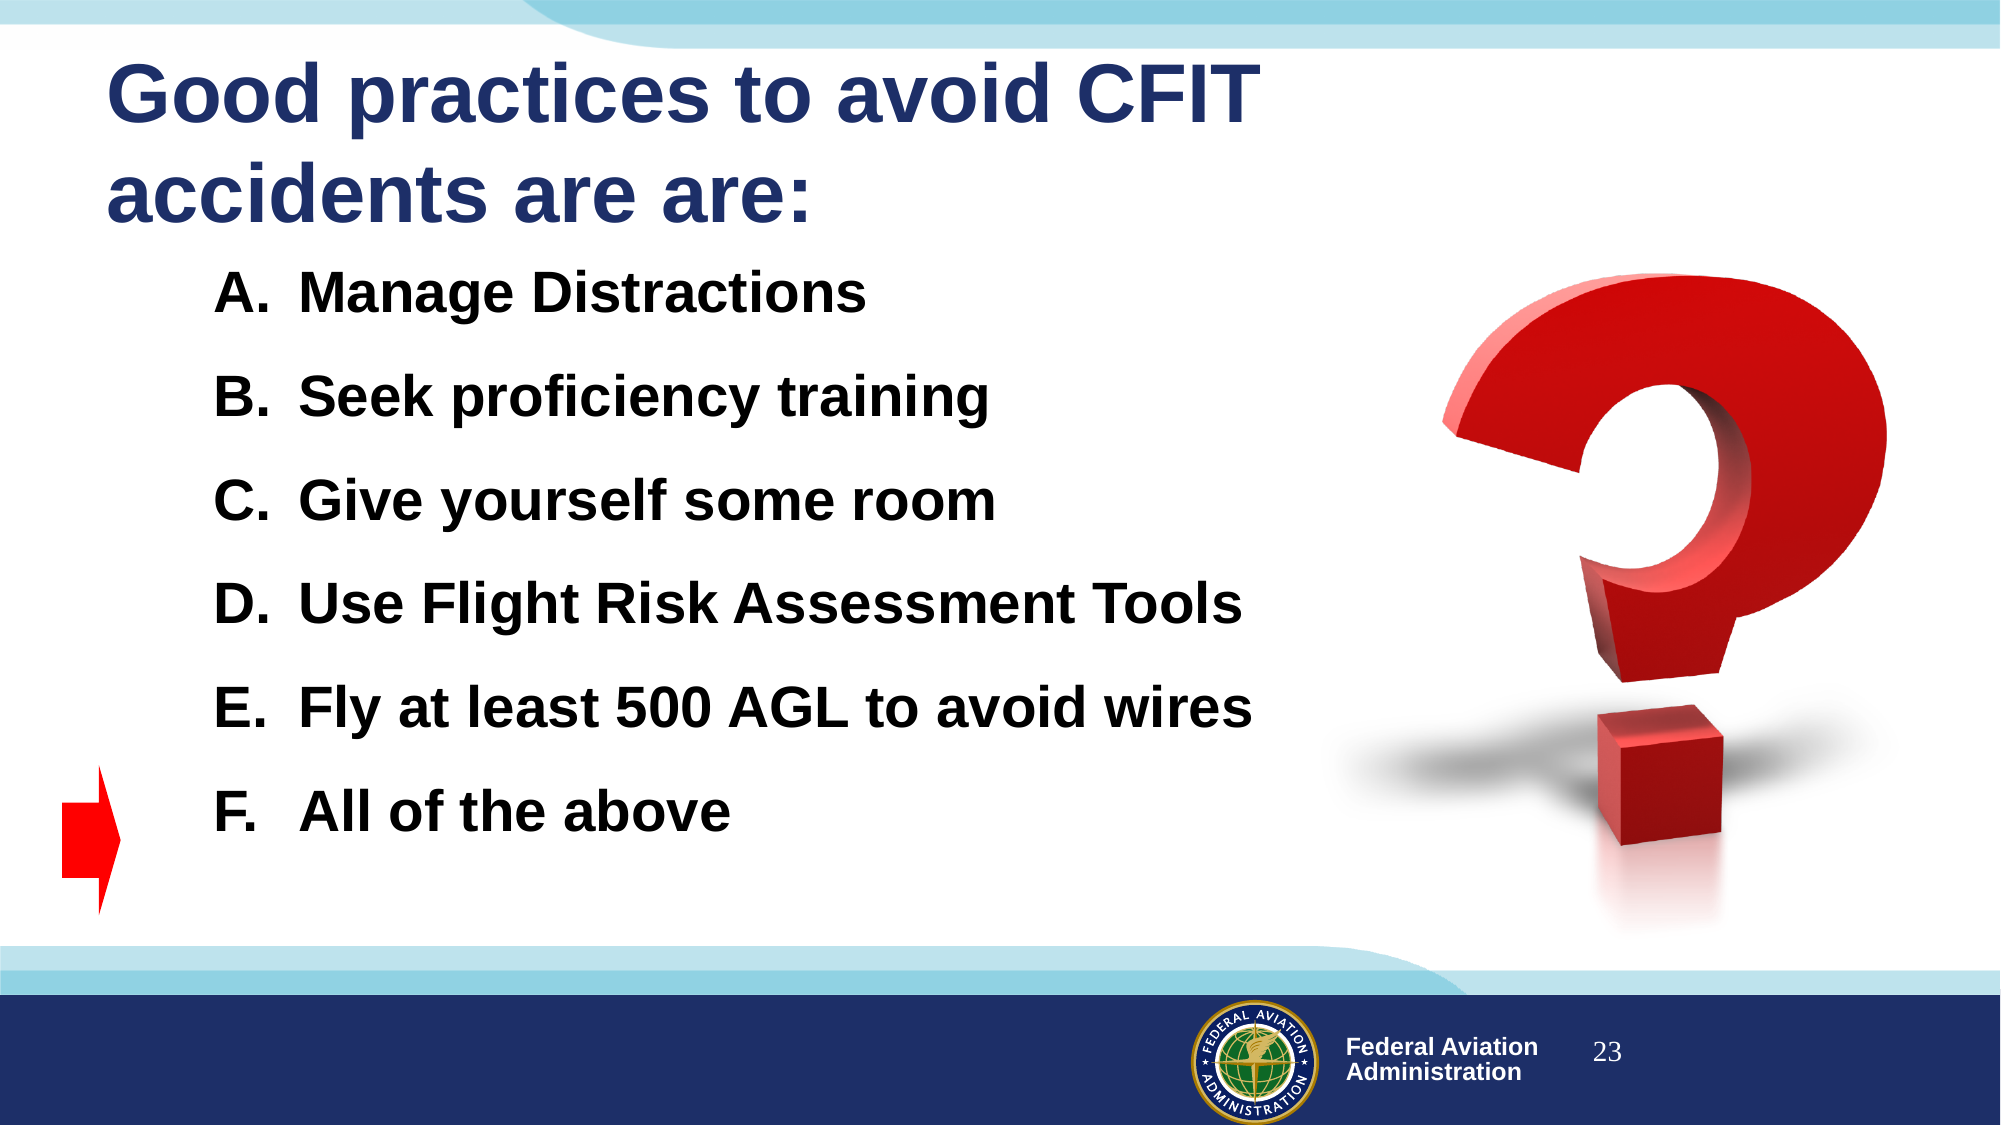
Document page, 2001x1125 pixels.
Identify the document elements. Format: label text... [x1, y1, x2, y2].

title Good practices to avoid CFIT accidents are are: [91, 89, 1482, 190]
picture [1297, 253, 1942, 941]
picture [0, 945, 2000, 995]
slide_number 23 [1325, 1025, 1638, 1100]
picture [0, 0, 1999, 50]
list Manage Distractions Seek proficiency training Give yourself some room Use Flight Risk Assessment Tools Fly at least 500 AGL to avoid wires All of the above [198, 254, 1374, 960]
text_box [62, 765, 121, 916]
